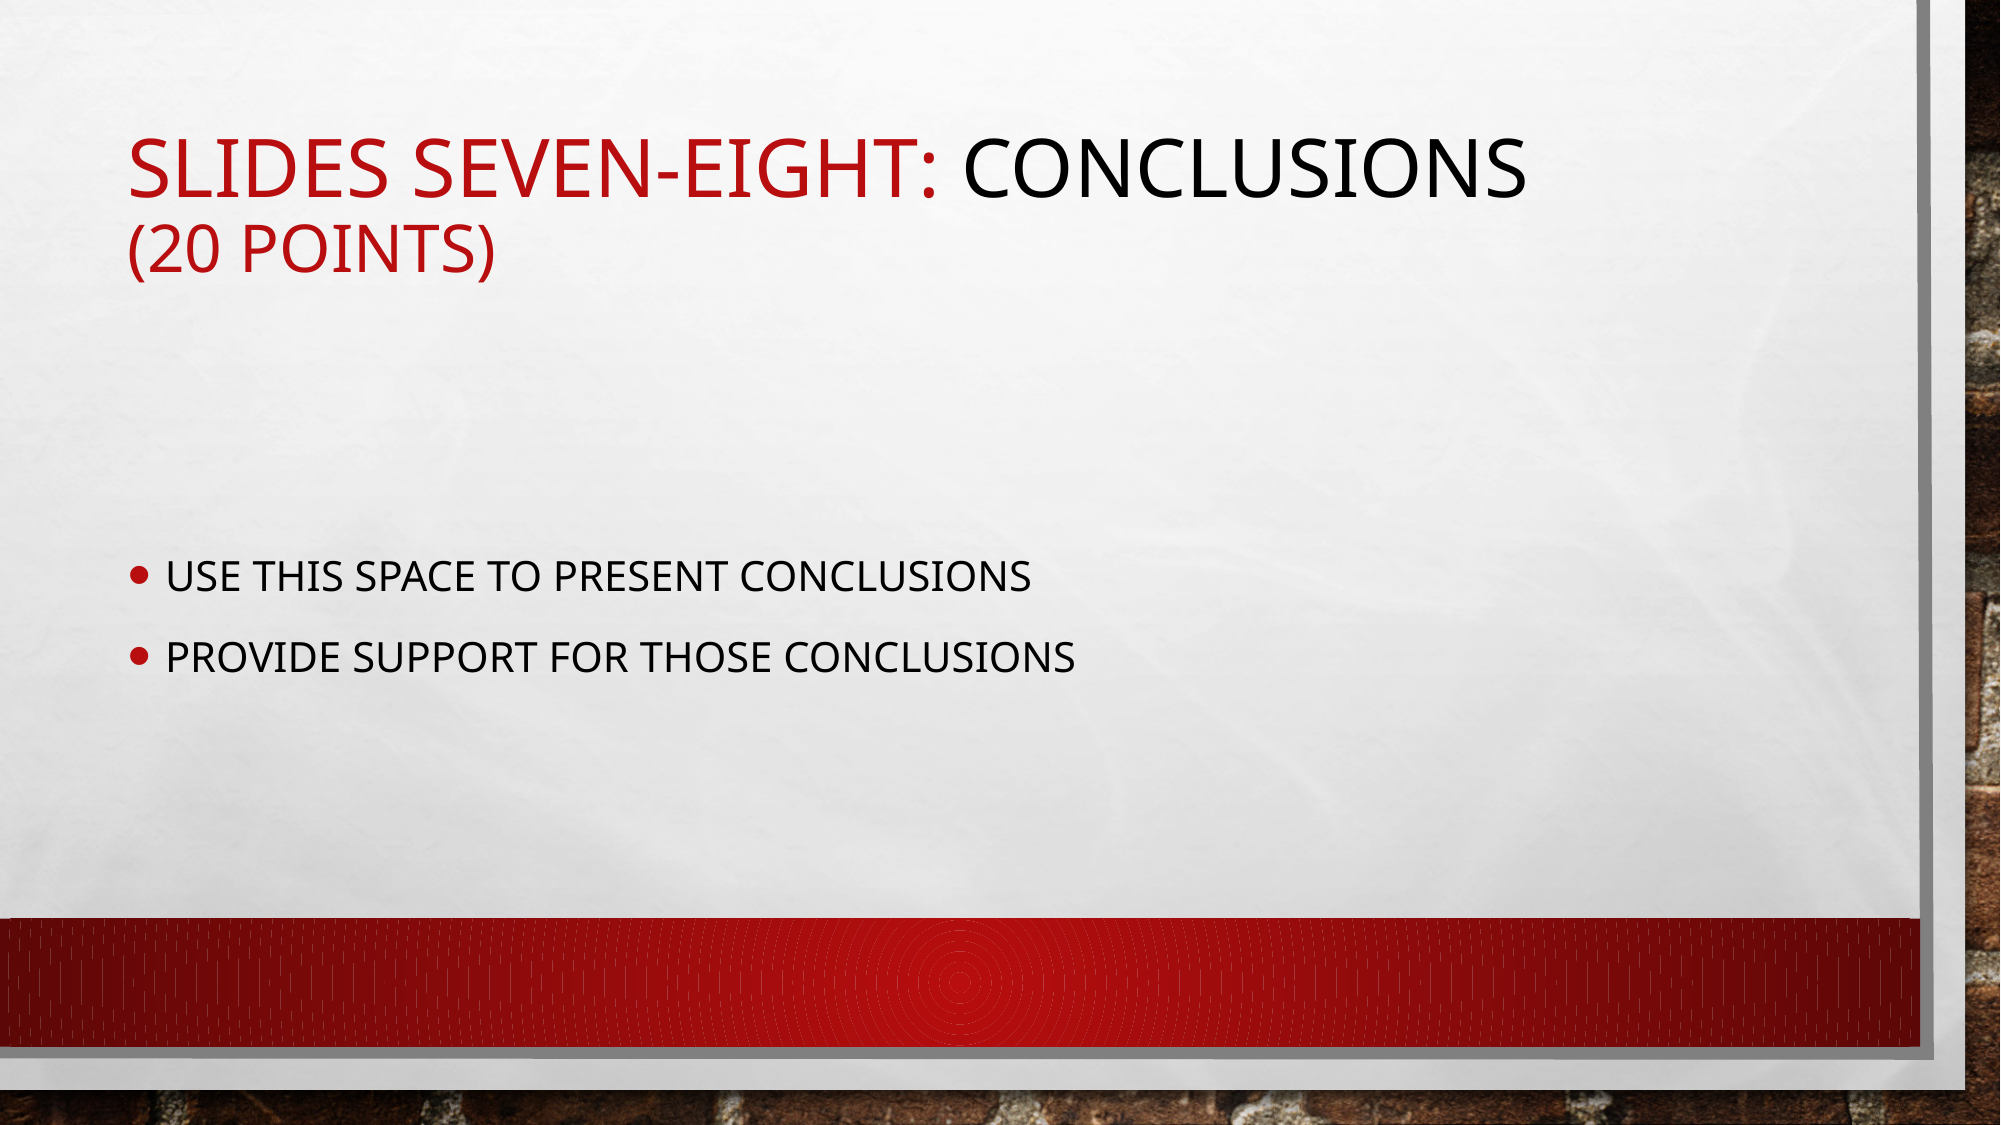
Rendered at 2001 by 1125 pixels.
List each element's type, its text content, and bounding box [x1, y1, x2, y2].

picture [0, 0, 2000, 1125]
title Slides Seven-eight: Conclusions (20 points) [112, 112, 1818, 302]
list Use this space to present conclusions Provide support for those conclusions [112, 338, 1818, 882]
